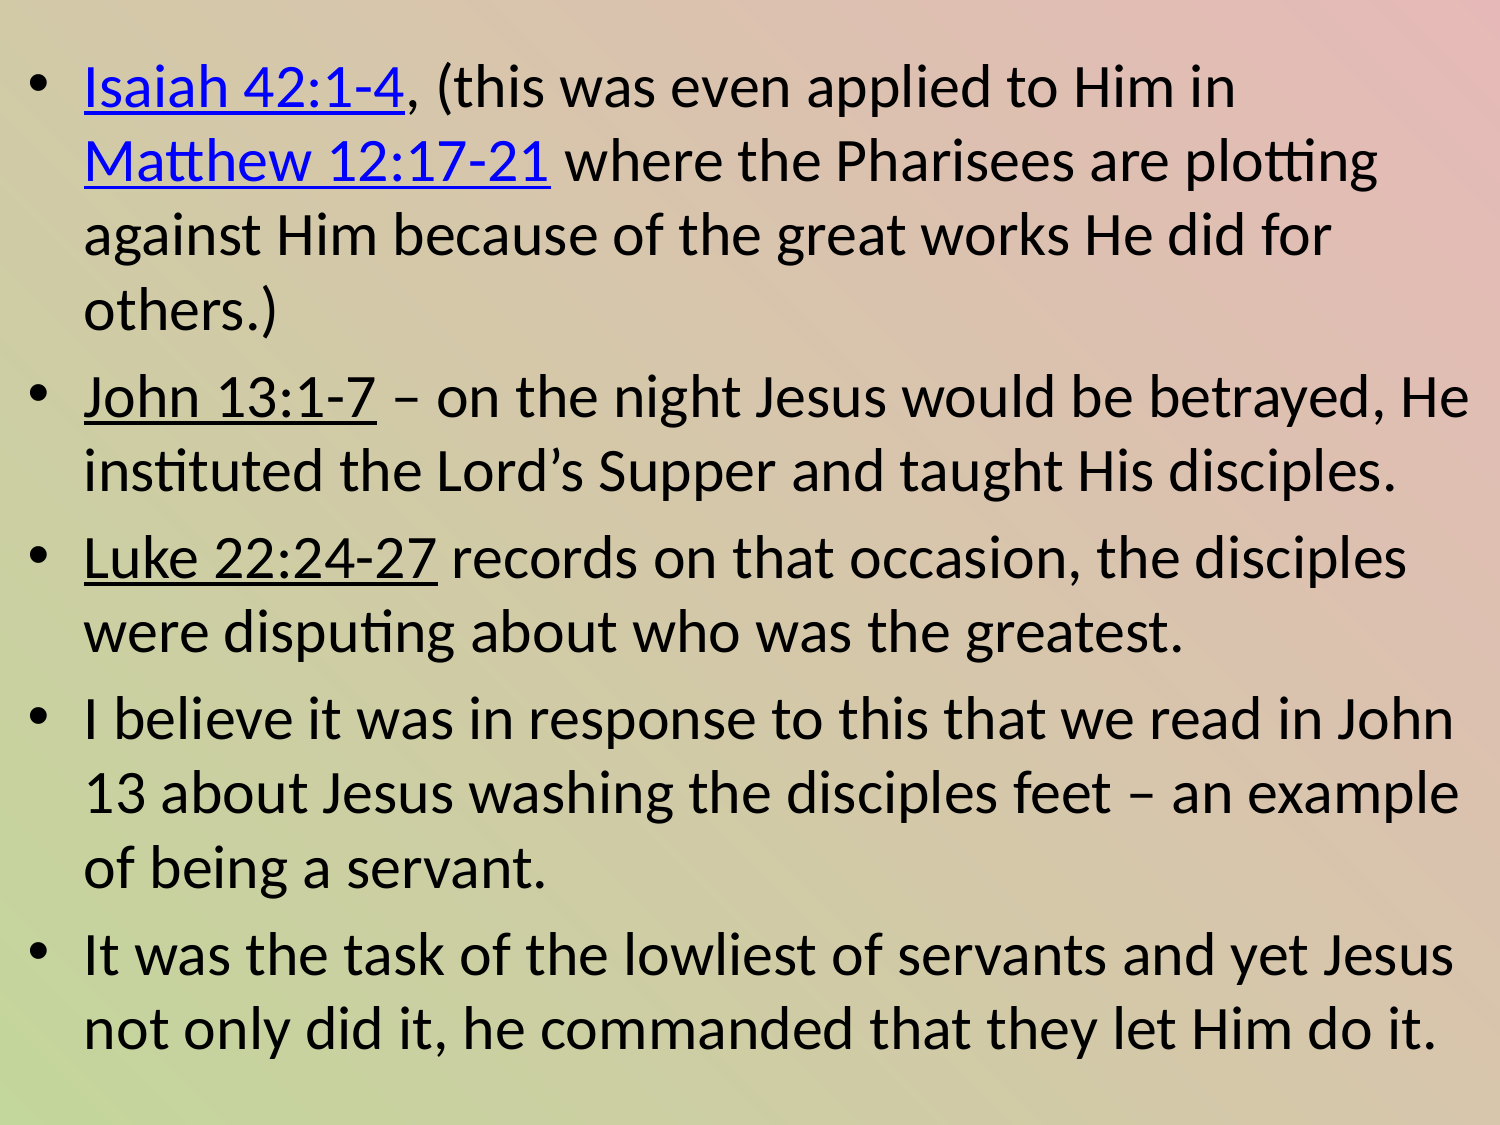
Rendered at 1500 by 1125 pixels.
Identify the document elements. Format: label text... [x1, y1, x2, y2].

list Isaiah 42:1-4, (this was even applied to Him in Matthew 12:17-21 where the Pharisees are plotting against Him because of the great works He did for others.) John 13:1-7 – on the night Jesus would be betrayed, He instituted the Lord’s Supper and taught His disciples. Luke 22:24-27 records on that occasion, the disciples were disputing about who was the greatest. I believe it was in response to this that we read in John 13 about Jesus washing the disciples feet – an example of being a servant. It was the task of the lowliest of servants and yet Jesus not only did it, he commanded that they let Him do it. [12, 37, 1500, 1113]
